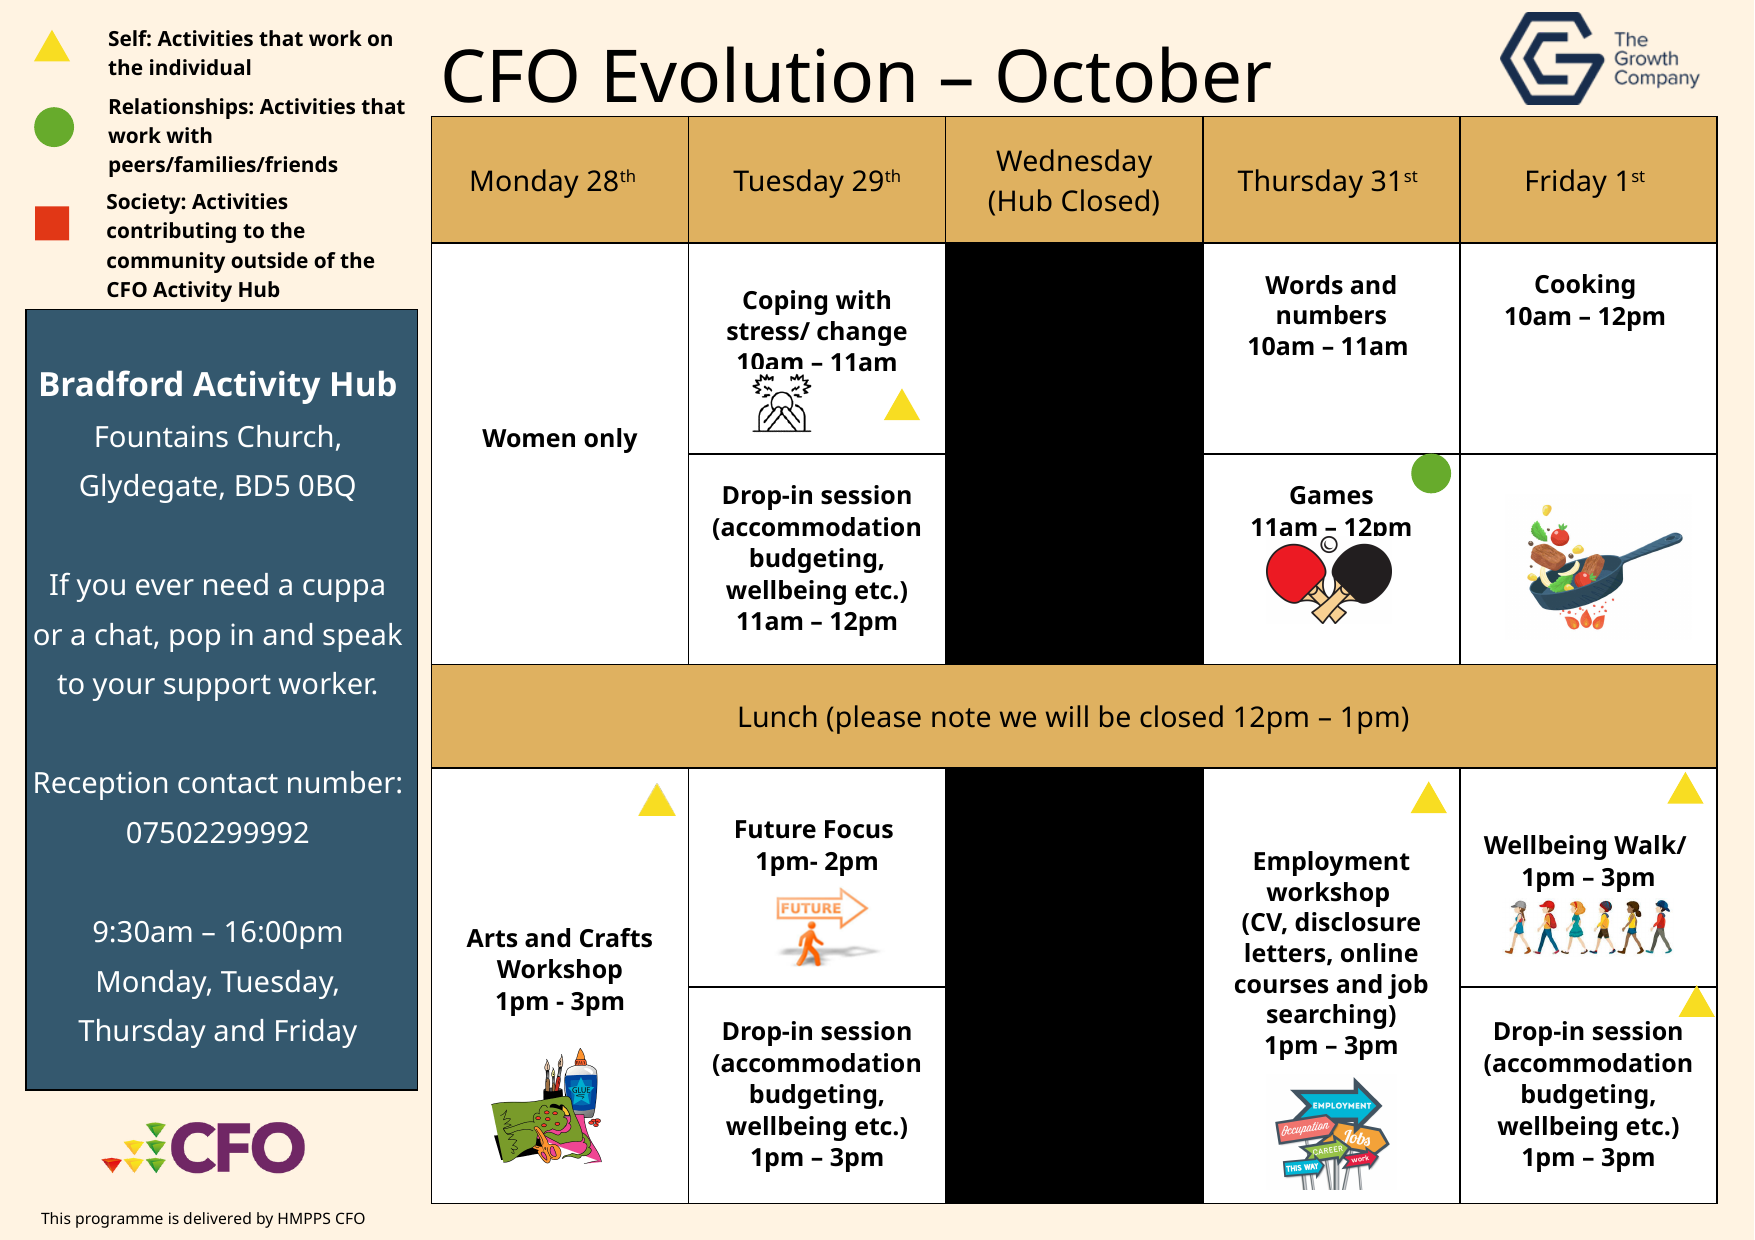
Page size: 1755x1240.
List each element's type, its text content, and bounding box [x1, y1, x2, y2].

table_cell Lunch (please note we will be closed 12pm – 1pm) [432, 665, 1716, 767]
table_cell Drop-in session (accommodation budgeting, wellbeing etc.) 1pm – 3pm [689, 988, 945, 1203]
table_cell Drop-in session (accommodation budgeting, wellbeing etc.) 11am – 12pm [689, 455, 945, 664]
table_cell [946, 823, 1202, 1203]
text_box CFO Evolution – October [440, 14, 1557, 117]
table_cell Words and numbers 10am – 11am [1204, 244, 1459, 453]
picture [1266, 1074, 1397, 1191]
picture [1499, 12, 1716, 105]
table_cell Games 11am – 12pm [1204, 455, 1459, 664]
picture [768, 886, 887, 969]
picture [1501, 898, 1674, 957]
text_box Self: Activities that work on the individual [108, 20, 408, 80]
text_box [22, 309, 418, 1123]
table_header Friday 1st [1461, 117, 1716, 242]
table_cell Wellbeing Walk/ 1pm – 3pm [1461, 769, 1716, 986]
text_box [33, 1105, 374, 1229]
text_box Relationships: Activities that work with peers/families/friends [108, 89, 422, 177]
table_header Thursday 31st [1204, 117, 1459, 242]
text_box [876, 725, 1448, 814]
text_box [33, 106, 75, 148]
picture [638, 782, 676, 816]
table_cell Women only [432, 244, 688, 664]
picture [491, 1048, 602, 1164]
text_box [1678, 984, 1716, 1018]
table_cell Future Focus 1pm- 2pm [689, 769, 945, 986]
table_cell Cooking 10am – 12pm [1461, 244, 1716, 453]
table_header Tuesday 29th [689, 117, 945, 242]
table_header Monday 28th [432, 117, 688, 242]
picture [1266, 535, 1392, 625]
table_cell Employment workshop (CV, disclosure letters, online courses and job searching) 1pm – 3pm [1204, 769, 1459, 1203]
table_cell [1461, 455, 1716, 664]
table_cell [946, 244, 1202, 664]
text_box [883, 388, 921, 421]
picture [1505, 493, 1693, 640]
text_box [1667, 771, 1704, 804]
table_cell Arts and Crafts Workshop 1pm - 3pm [432, 769, 688, 1203]
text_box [1410, 453, 1452, 494]
table_cell Coping with stress/ change 10am – 11am [689, 244, 945, 453]
table_header Wednesday (Hub Closed) [946, 117, 1202, 242]
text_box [27, 199, 77, 248]
text_box Society: Activities contributing to the community outside of the CFO Activity Hub [106, 184, 406, 302]
table_cell Drop-in session (accommodation budgeting, wellbeing etc.) 1pm – 3pm [1461, 988, 1716, 1203]
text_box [33, 29, 71, 62]
picture [736, 369, 827, 439]
